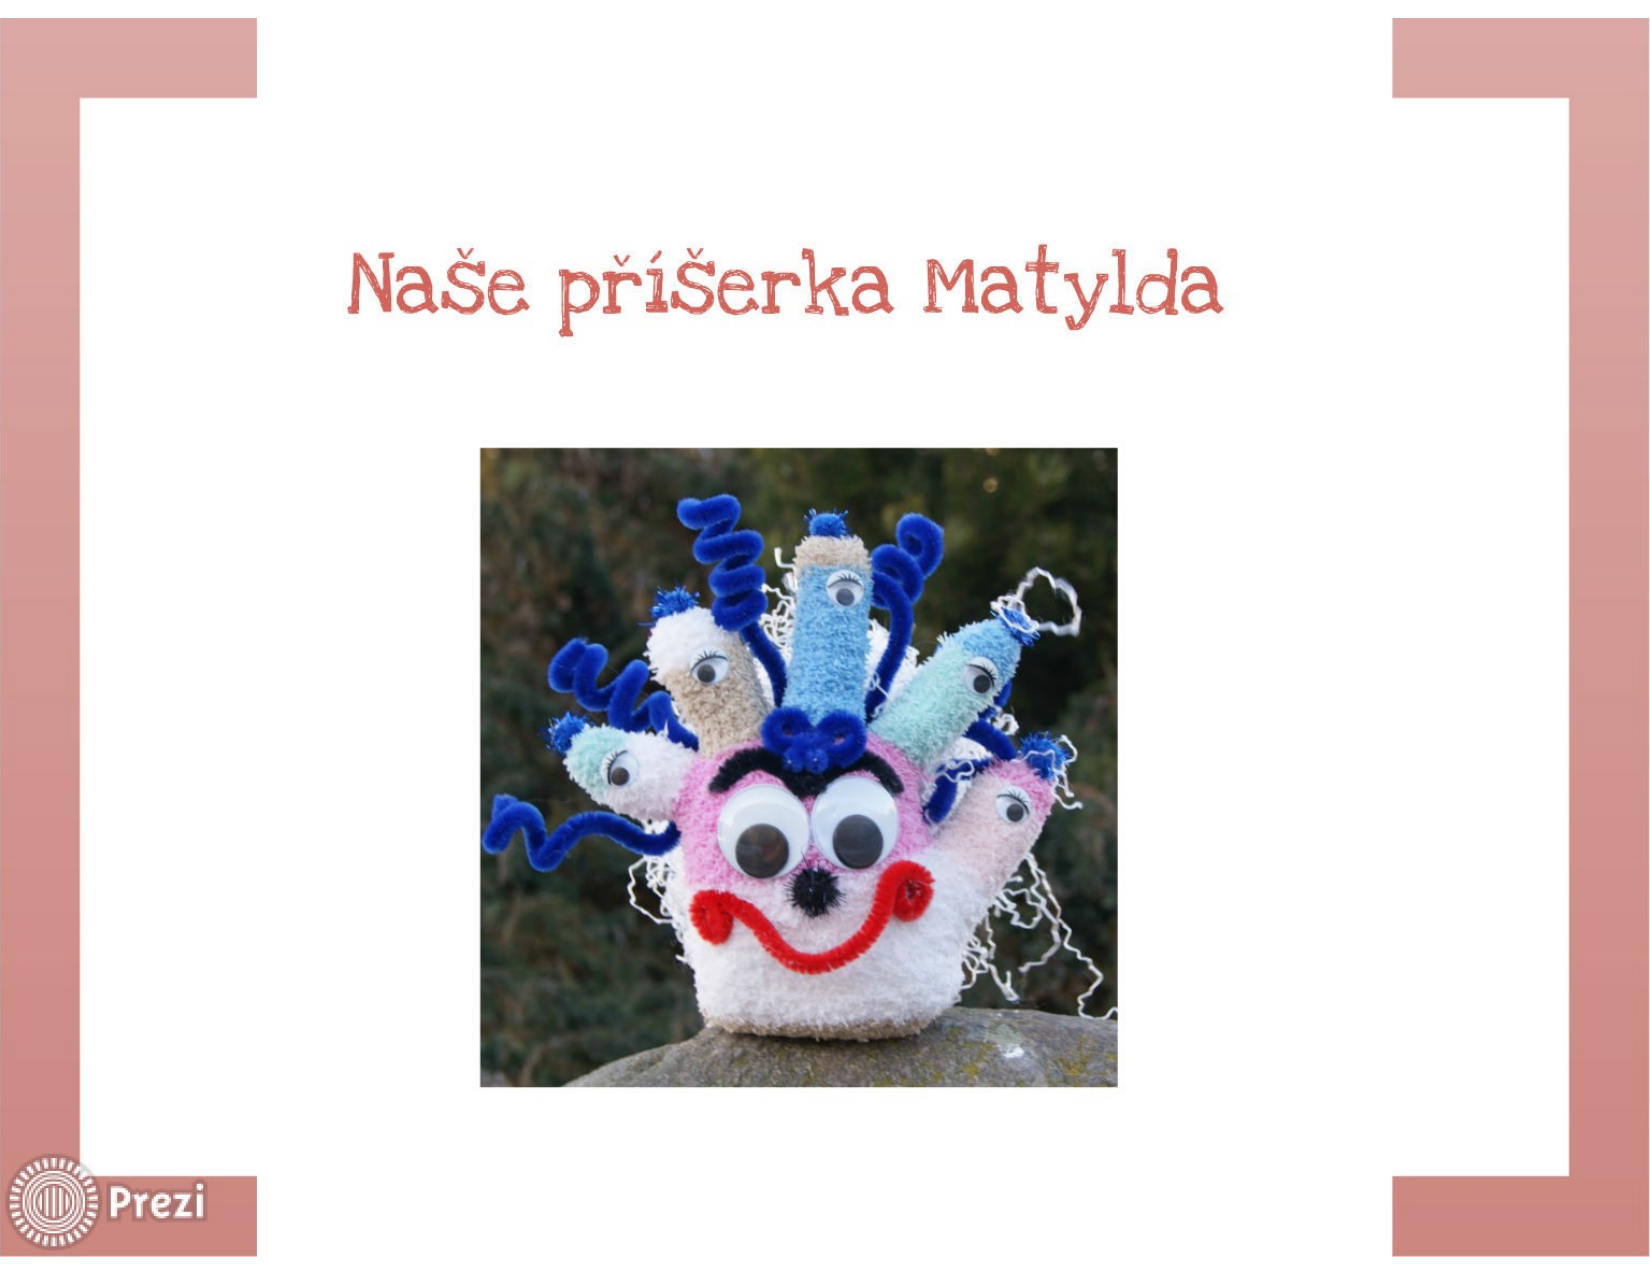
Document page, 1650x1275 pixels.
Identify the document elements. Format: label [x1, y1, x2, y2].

text_box [0, 18, 1650, 1257]
